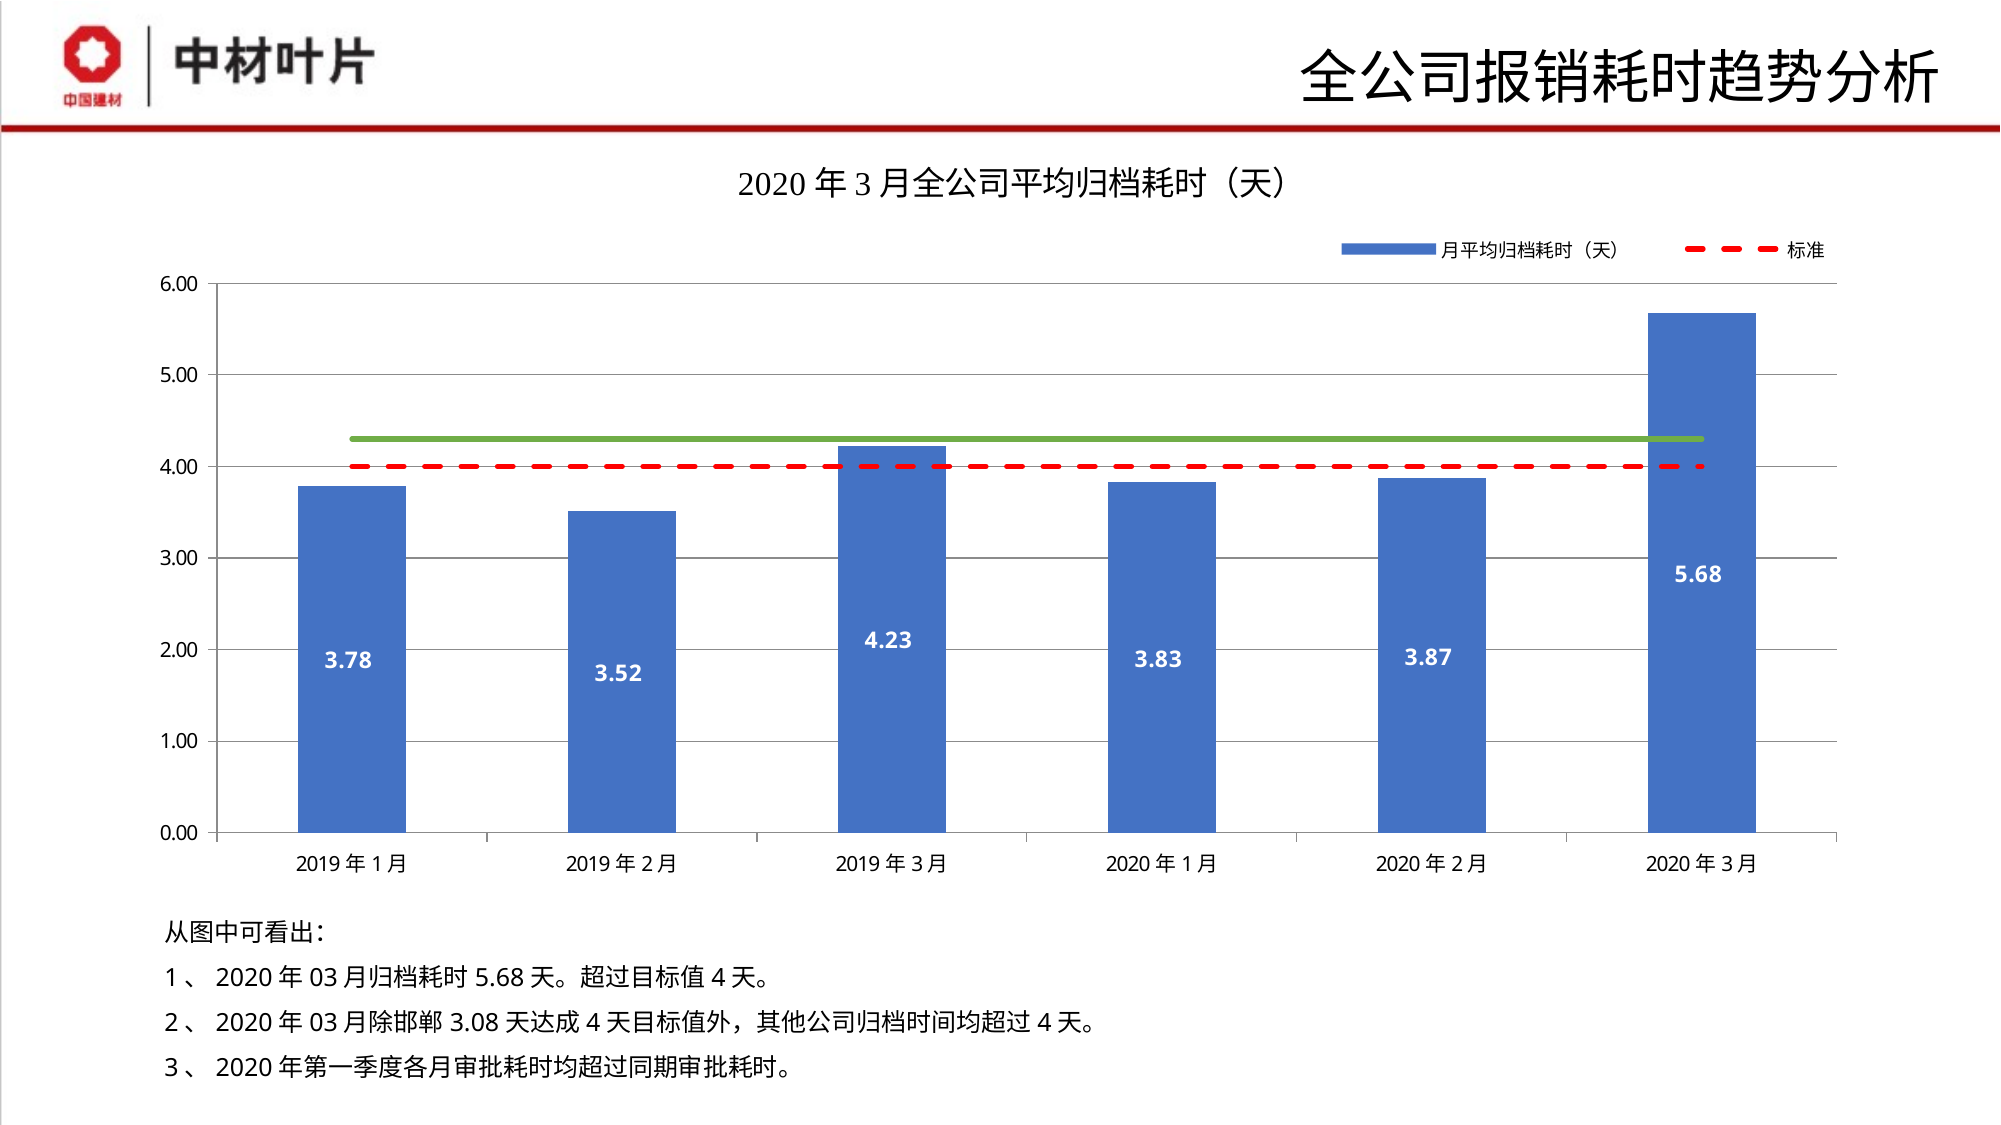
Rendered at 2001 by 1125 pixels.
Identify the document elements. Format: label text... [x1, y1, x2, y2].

picture [0, 1, 2000, 1125]
title 全公司报销耗时趋势分析 [1285, 41, 1971, 113]
chart [97, 132, 1903, 895]
text_box 从图中可看出： 1、2020年03月归档耗时5.68天。超过目标值4天。 2、2020年03月除邯郸3.08天达成4天目标值外，其他公司归档时间均超过4天。 3、2020年第一季度各月审批耗时均超过同期审批耗时。 [149, 895, 1851, 1089]
